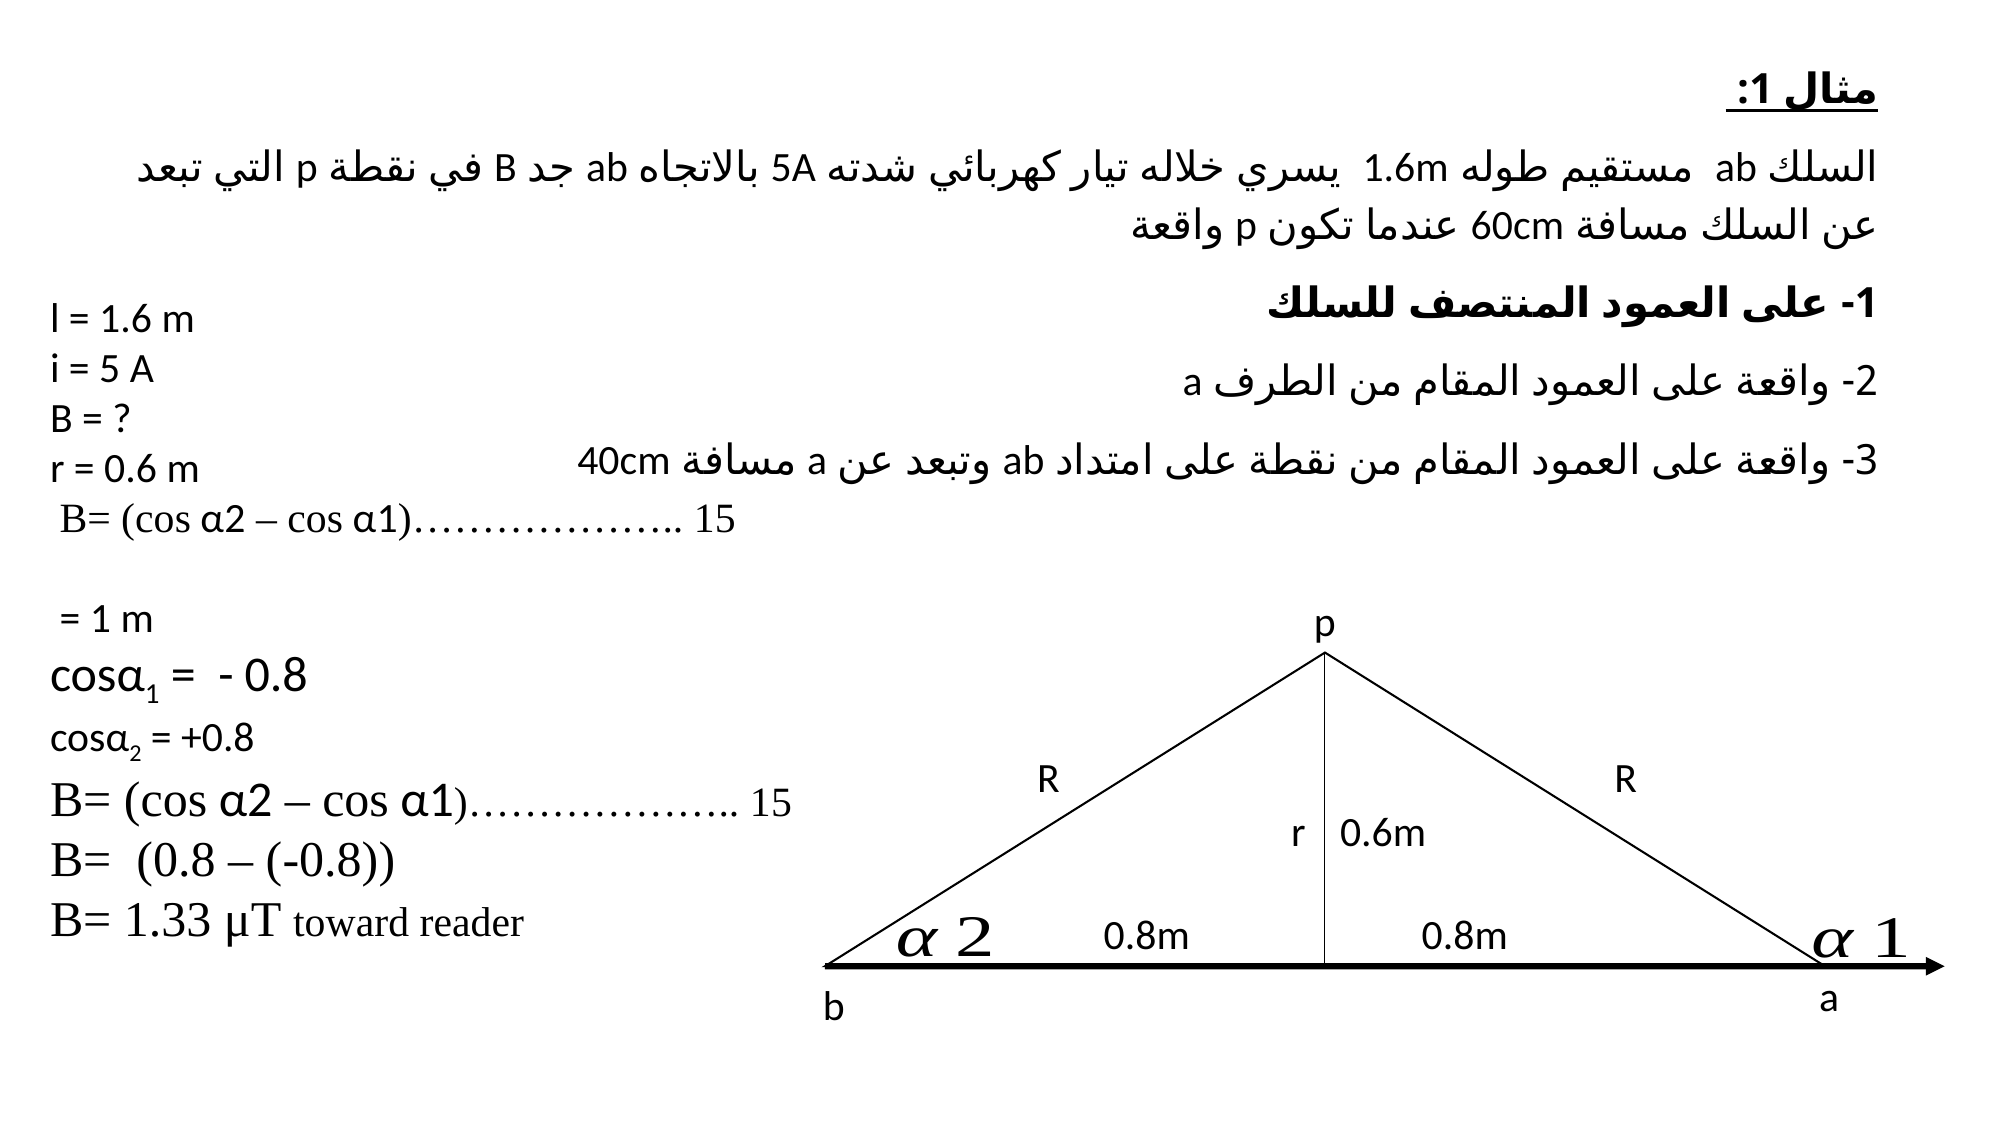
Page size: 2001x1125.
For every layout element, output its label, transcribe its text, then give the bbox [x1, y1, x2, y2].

text_box مثال 1: السلك ab مستقيم طوله 1.6m يسري خلاله تيار كهربائي شدته 5A بالاتجاه ab جد B في نقطة p التي تبعد عن السلك مسافة 60cm عندما تكون p واقعة 1- على العمود المنتصف للسلك 2- واقعة على العمود المقام من الطرف a 3- واقعة على العمود المقام من نقطة على امتداد ab وتبعد عن a مسافة 40cm [81, 46, 1894, 490]
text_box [807, 586, 1945, 1037]
